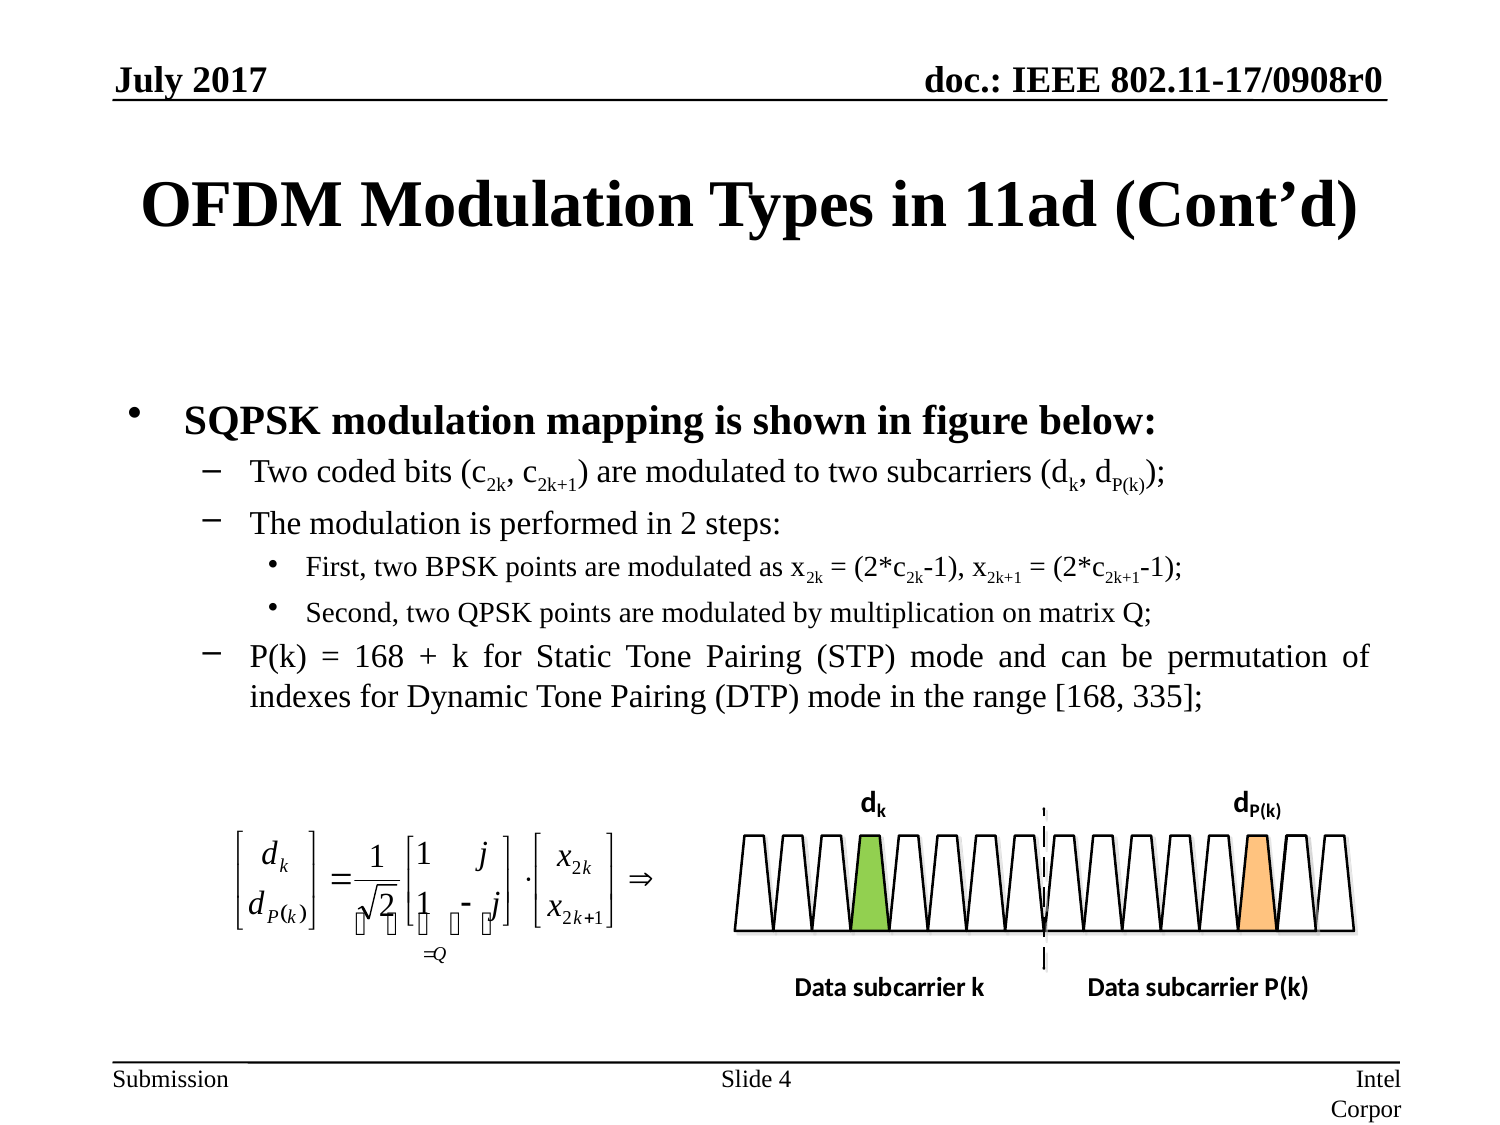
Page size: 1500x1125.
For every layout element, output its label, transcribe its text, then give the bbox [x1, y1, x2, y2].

title OFDM Modulation Types in 11ad (Cont’d) [112, 112, 1388, 288]
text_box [229, 824, 666, 971]
footer Intel Corporation [1325, 1062, 1402, 1093]
picture [731, 774, 1359, 1019]
list SQPSK modulation mapping is shown in figure below: Two coded bits (c2k, c2k+1) are modulated to two subcarriers (dk, dP(k)); The modulation is performed in 2 steps: First, two BPSK points are modulated as x2k = (2*c2k-1), x2k+1 = (2*c2k+1-1); Second, two QPSK points are modulated by multiplication on matrix Q; P(k) = 168 + k for Static Tone Pairing (STP) mode and can be permutation of indexes for Dynamic Tone Pairing (DTP) mode in the range [168, 335]; [112, 385, 1388, 776]
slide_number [114, 54, 316, 100]
slide_number Slide 4 [712, 1062, 800, 1093]
